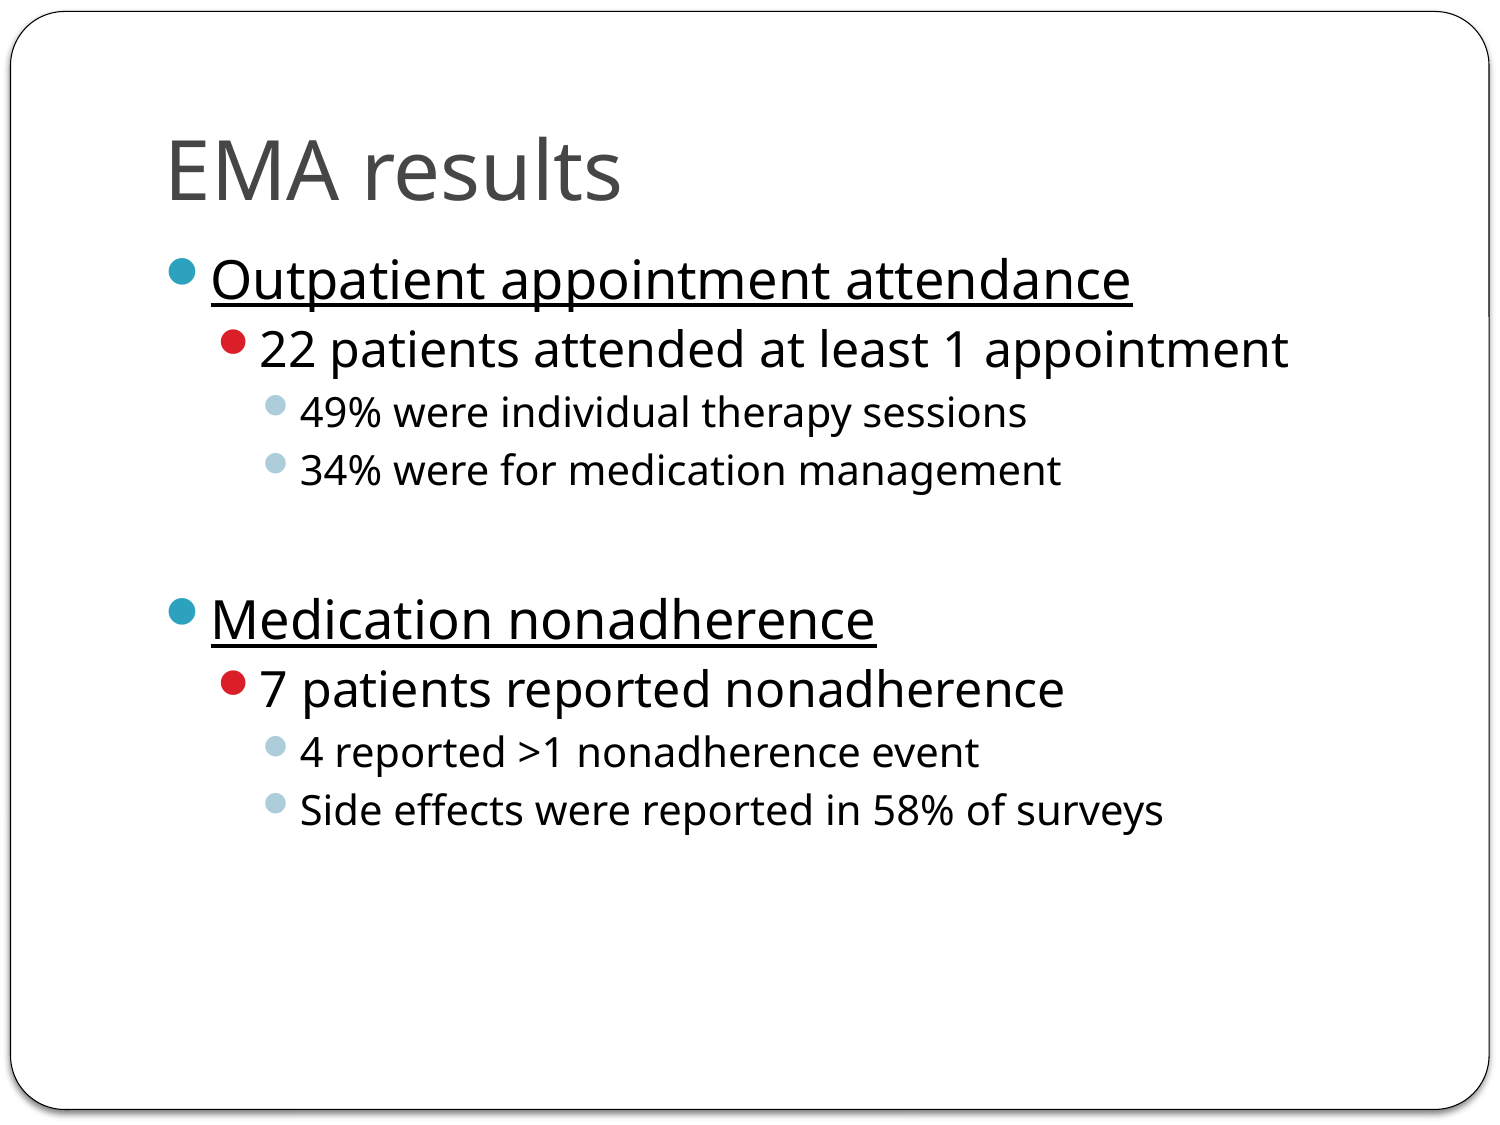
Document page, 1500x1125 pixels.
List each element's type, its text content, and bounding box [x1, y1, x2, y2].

list Outpatient appointment attendance 22 patients attended at least 1 appointment 49% were individual therapy sessions 34% were for medication management Medication nonadherence 7 patients reported nonadherence 4 reported >1 nonadherence event Side effects were reported in 58% of surveys [150, 237, 1425, 1050]
title EMA results [150, 45, 1425, 233]
